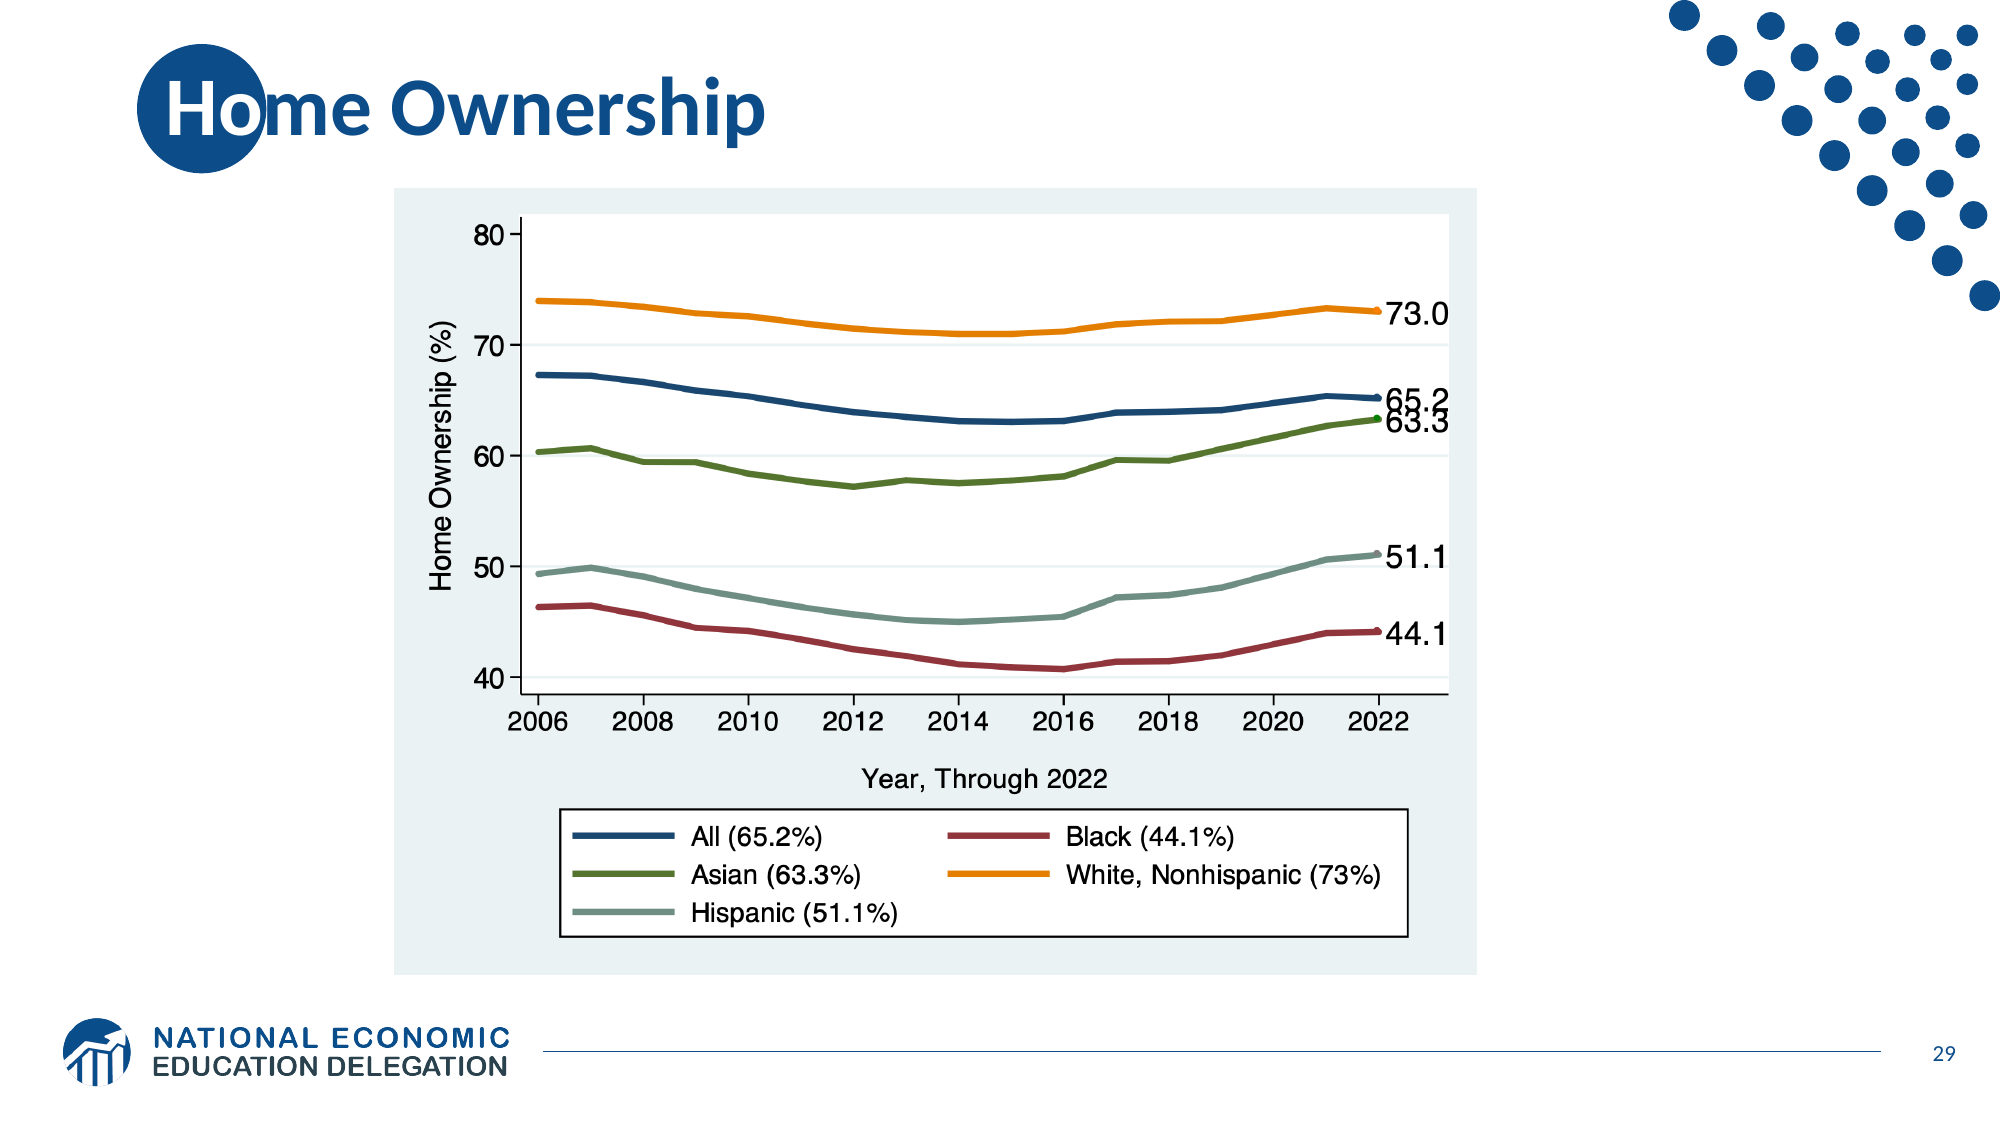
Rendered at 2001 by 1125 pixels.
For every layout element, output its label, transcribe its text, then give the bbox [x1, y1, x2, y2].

picture [55, 1013, 520, 1091]
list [394, 188, 1477, 975]
title Home Ownership [150, 0, 1876, 218]
slide_number 29 [1521, 1022, 1972, 1082]
